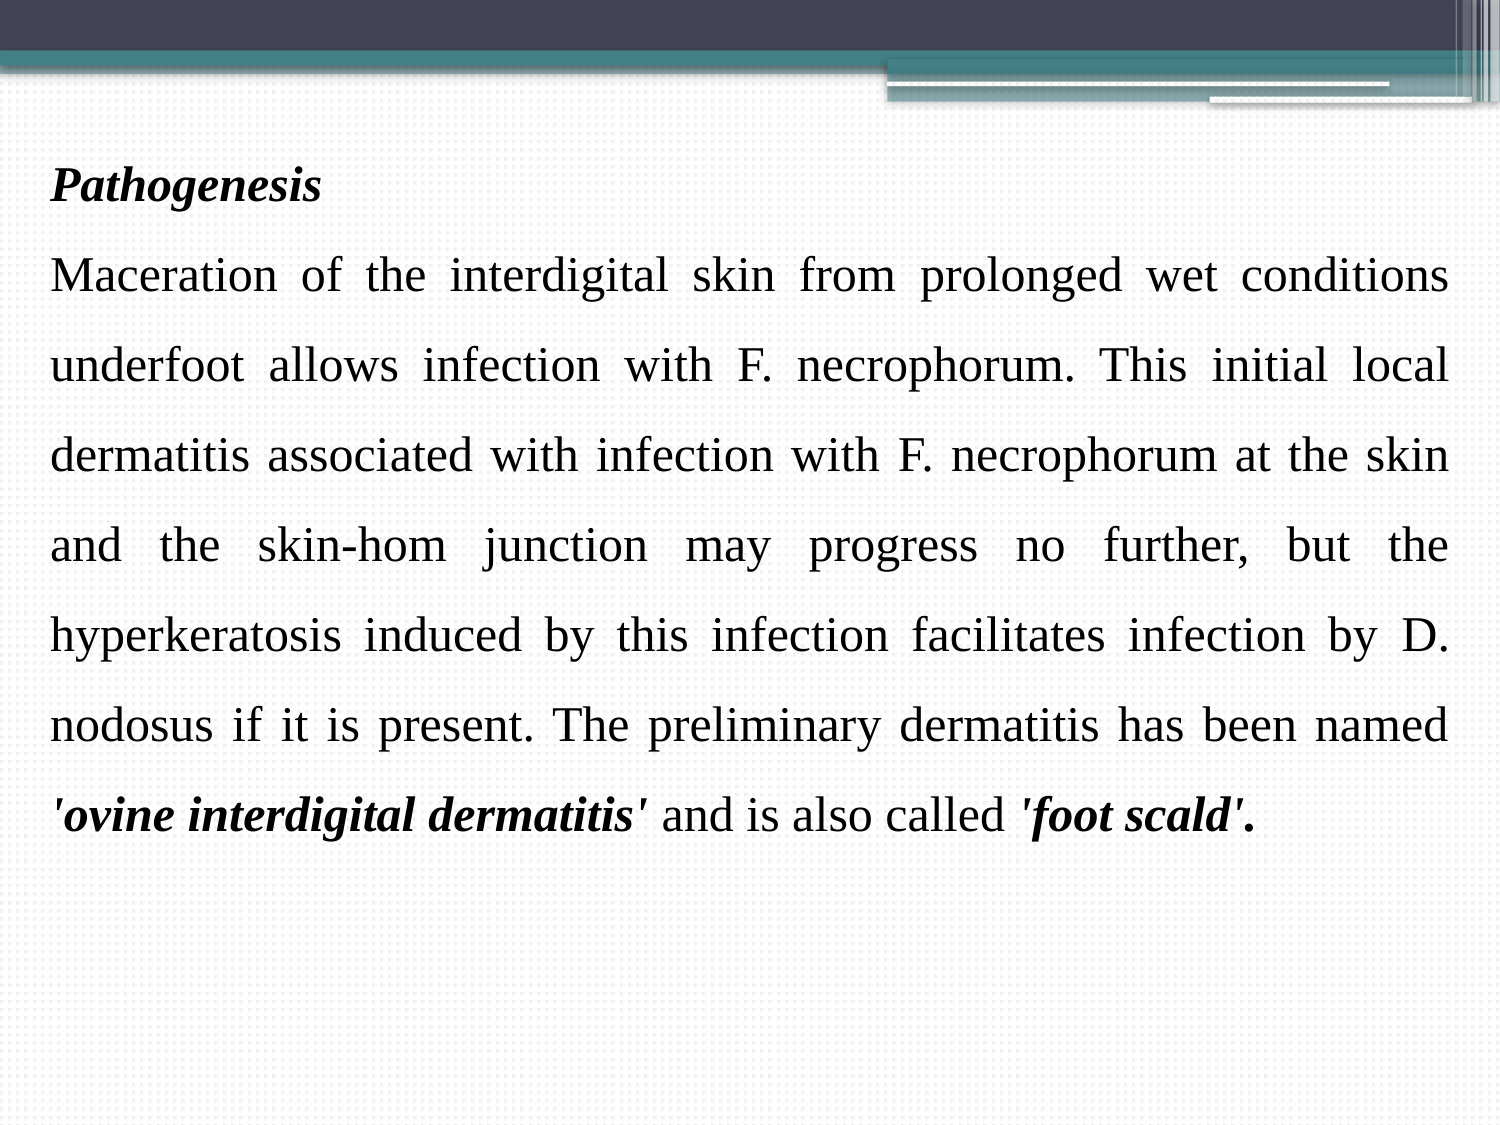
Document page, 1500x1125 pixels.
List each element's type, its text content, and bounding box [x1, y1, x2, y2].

text_box Pathogenesis Maceration of the interdigital skin from prolonged wet conditions underfoot allows infection with F. necrophorum. This initial local dermatitis associated with infection with F. necrophorum at the skin and the skin-hom junction may progress no further, but the hyperkeratosis induced by this infection facilitates infection by D. nodosus if it is present. The preliminary dermatitis has been named 'ovine interdigital dermatitis' and is also called 'foot scald'. [35, 114, 1465, 940]
